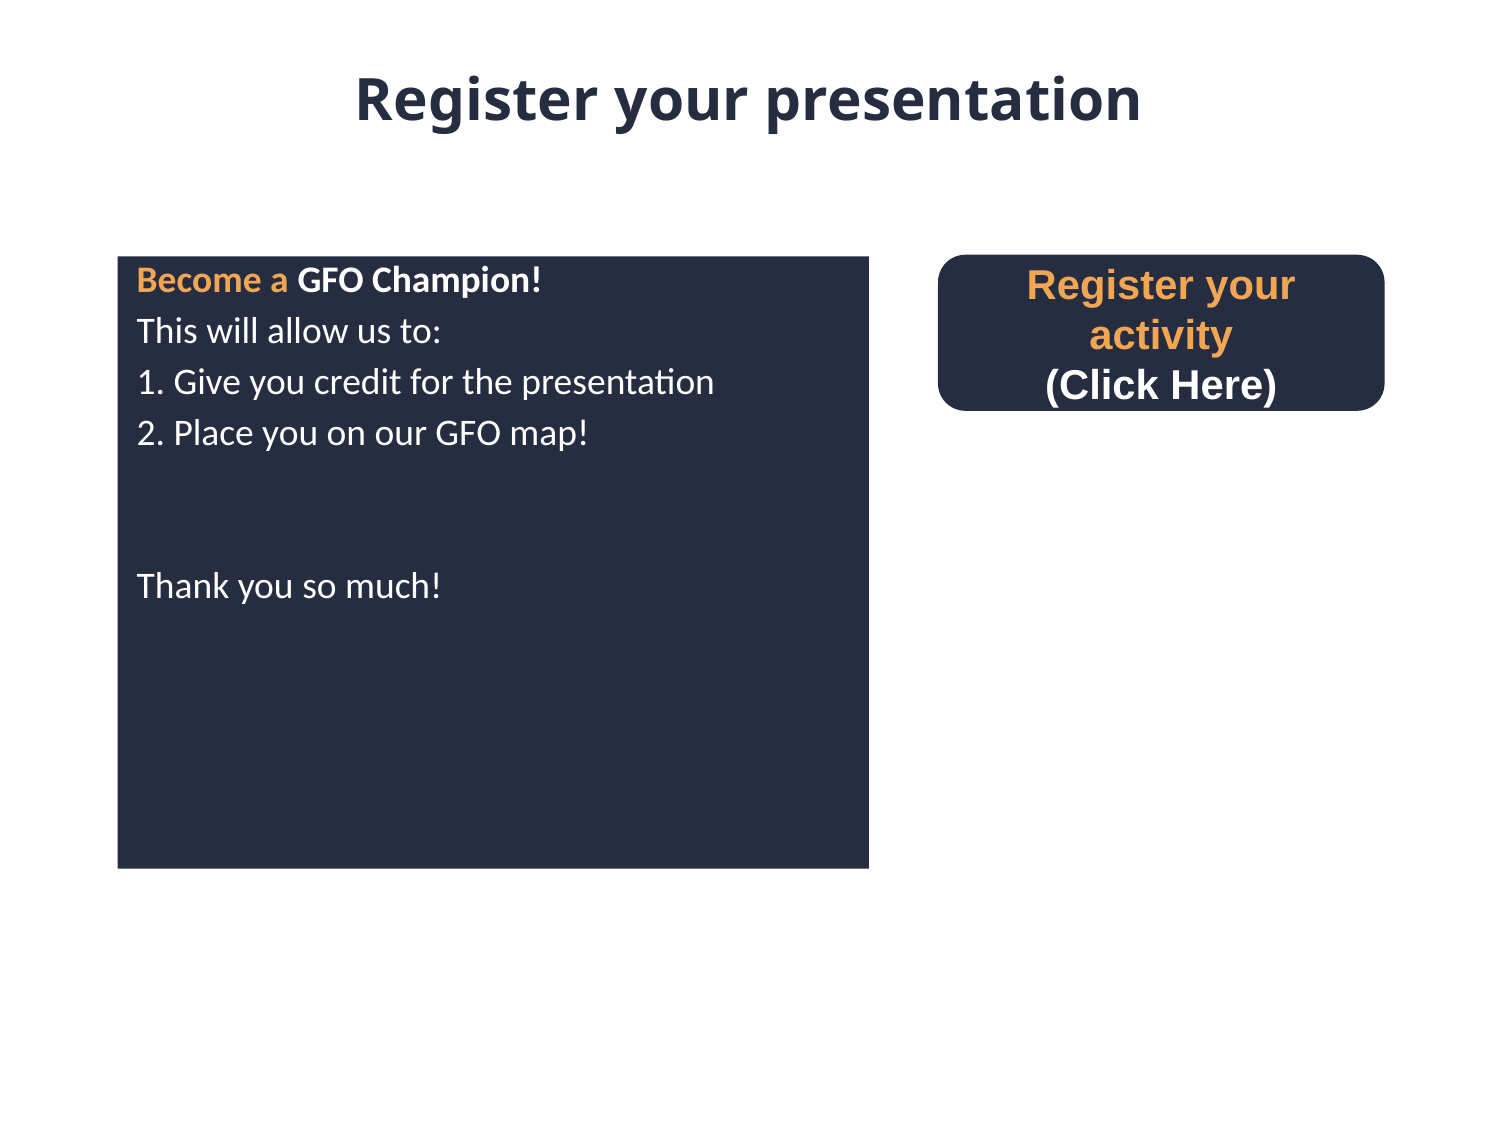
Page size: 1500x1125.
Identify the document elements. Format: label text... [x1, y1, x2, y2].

text_box Register your activity (Click Here) [937, 254, 1385, 411]
text_box Become a GFO Champion! This will allow us to: 1. Give you credit for the presentation 2. Place you on our GFO map! Thank you so much! [117, 256, 869, 869]
title Register your presentation [75, 50, 1425, 147]
